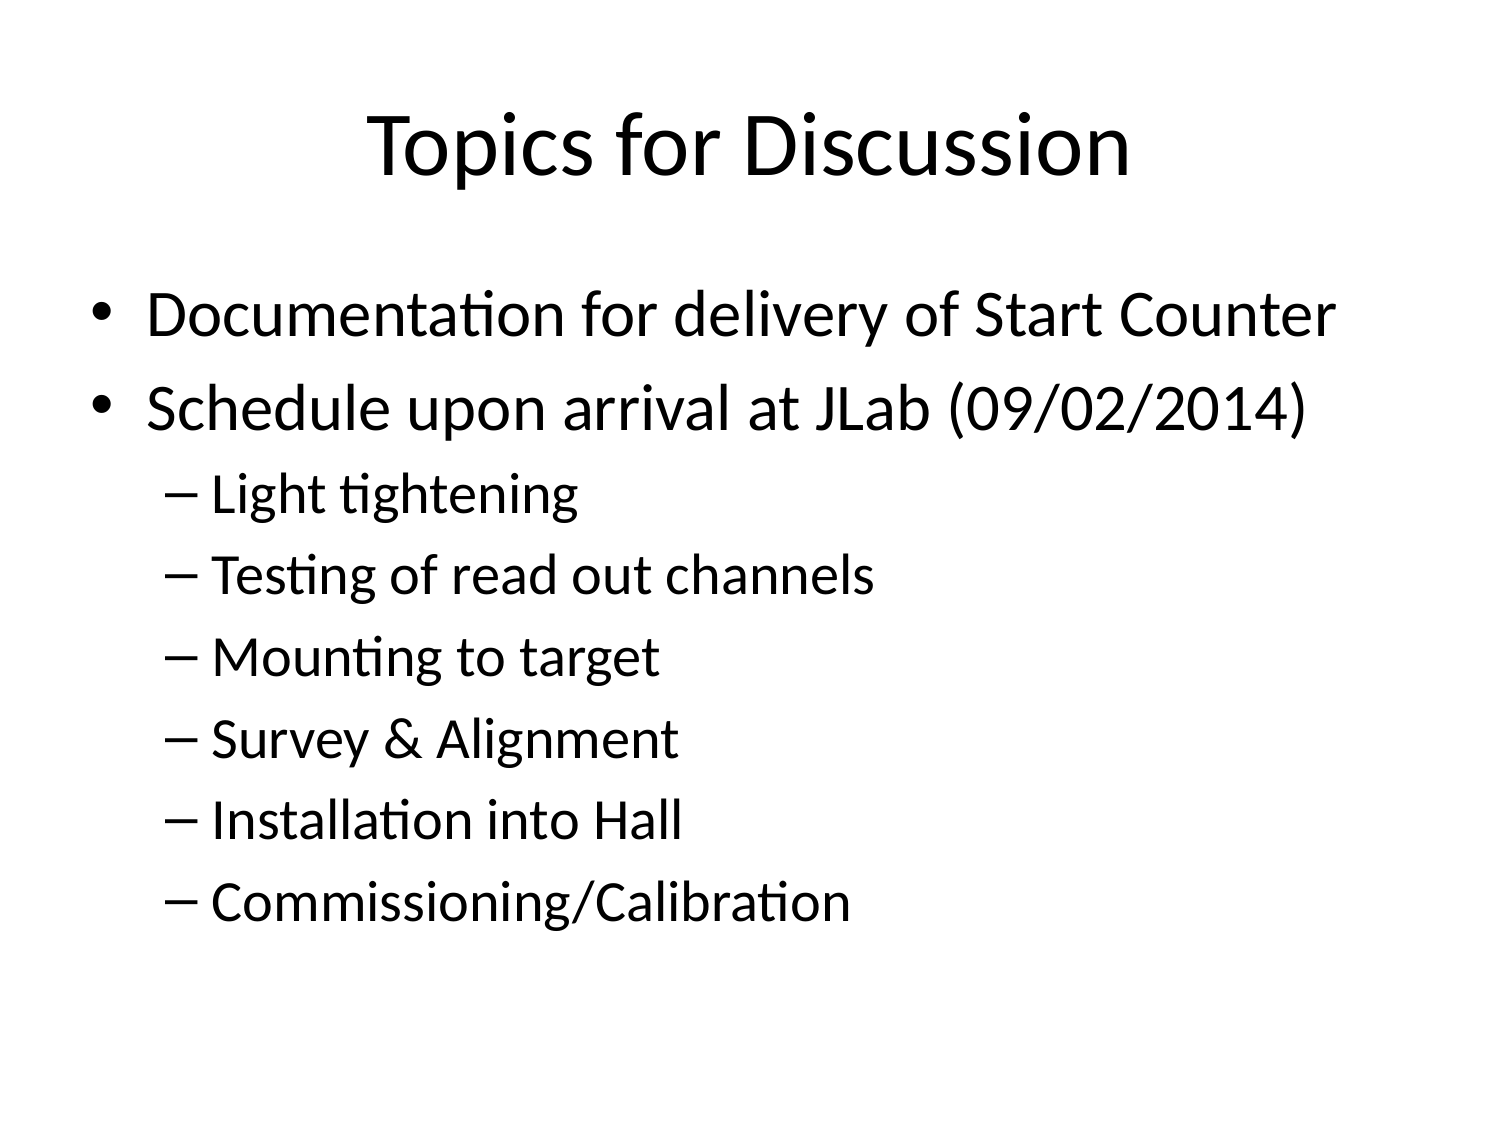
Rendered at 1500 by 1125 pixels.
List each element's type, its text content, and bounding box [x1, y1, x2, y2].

list Documentation for delivery of Start Counter Schedule upon arrival at JLab (09/02/2014) Light tightening Testing of read out channels Mounting to target Survey & Alignment Installation into Hall Commissioning/Calibration [75, 262, 1425, 1005]
title Topics for Discussion [75, 45, 1425, 233]
